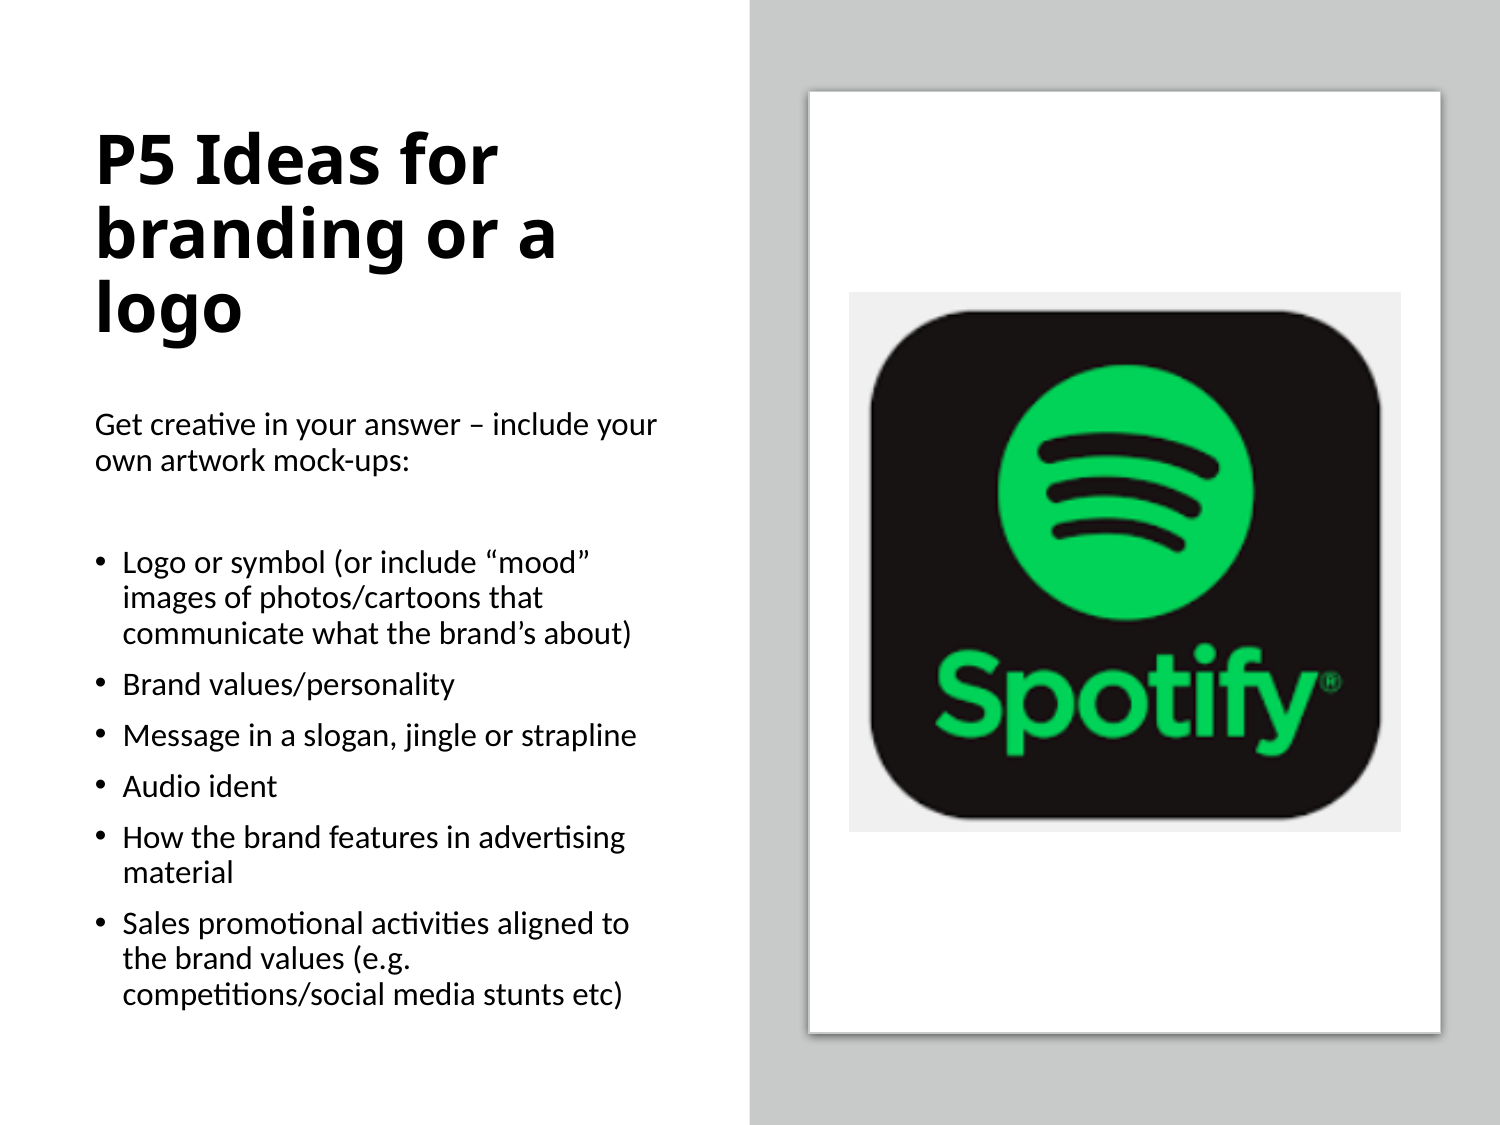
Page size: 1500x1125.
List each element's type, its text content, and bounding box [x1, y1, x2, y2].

title P5 Ideas for branding or a logo [79, 103, 689, 370]
list Get creative in your answer – include your own artwork mock-ups: Logo or symbol (or include “mood” images of photos/cartoons that communicate what the brand’s about) Brand values/personality Message in a slogan, jingle or strapline Audio ident How the brand features in advertising material Sales promotional activities aligned to the brand values (e.g. competitions/social media stunts etc) [79, 399, 689, 1021]
text_box [808, 90, 1441, 1034]
picture [849, 292, 1401, 832]
text_box [749, 0, 1500, 1125]
